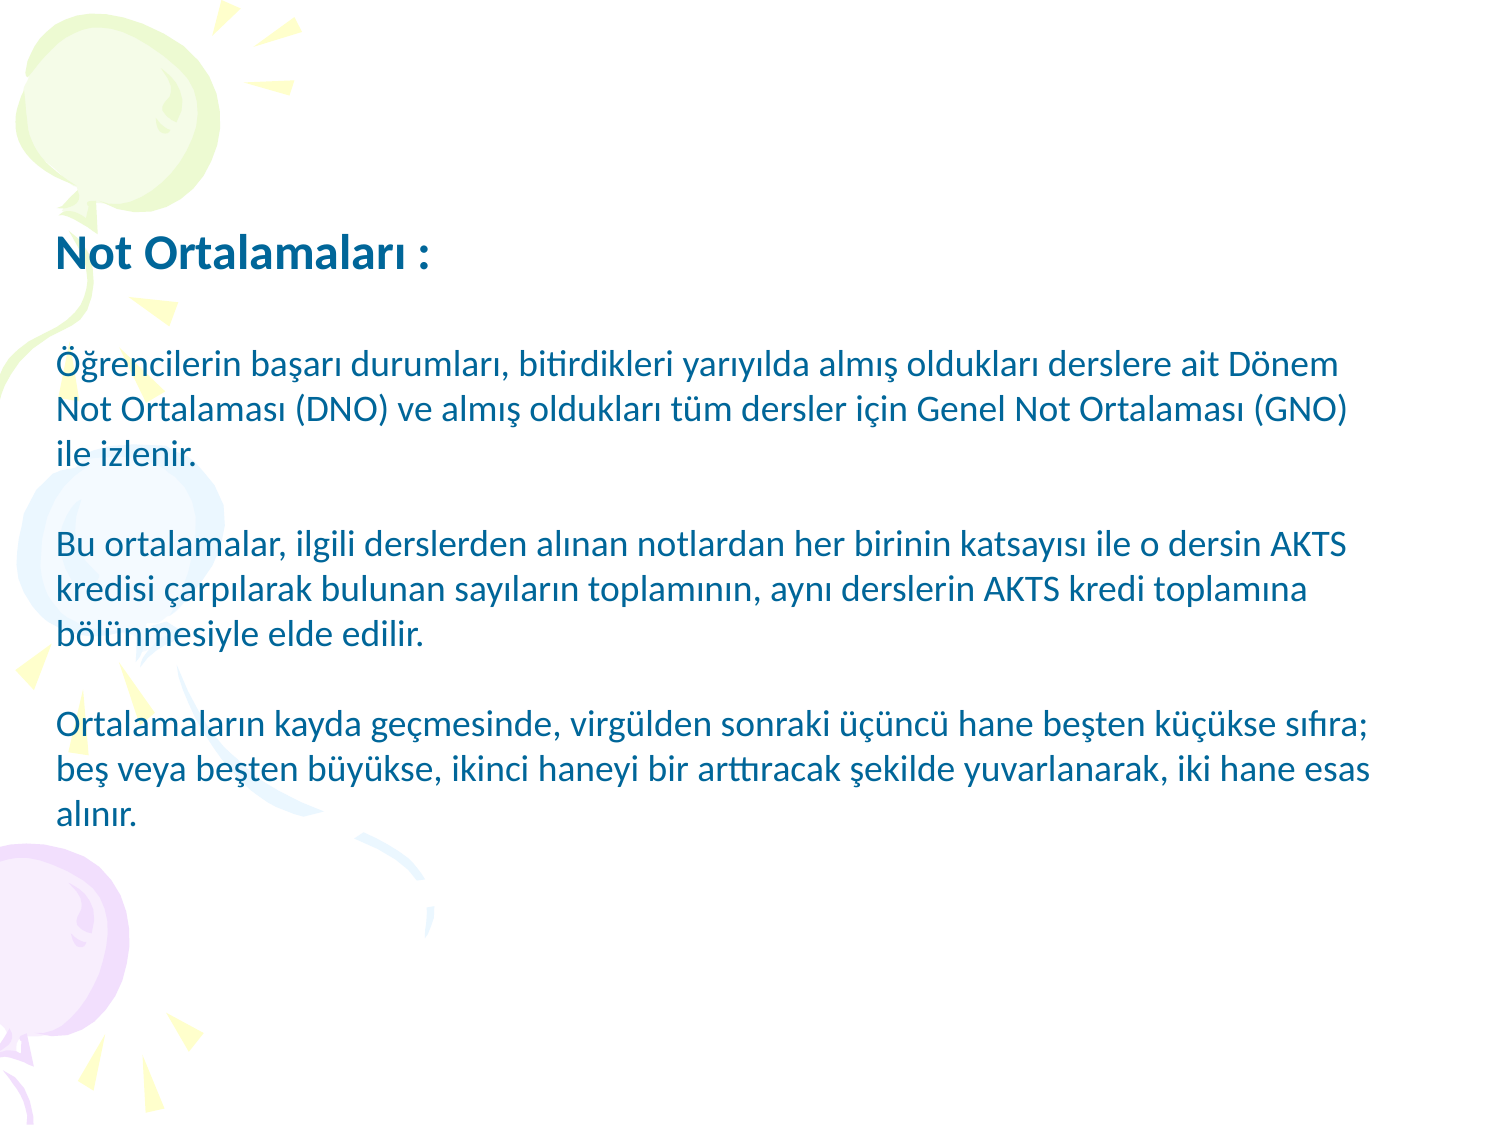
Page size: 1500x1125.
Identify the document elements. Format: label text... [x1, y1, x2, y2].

text_box Not Ortalamaları : Öğrencilerin başarı durumları, bitirdikleri yarıyılda almış oldukları derslere ait Dönem Not Ortalaması (DNO) ve almış oldukları tüm dersler için Genel Not Ortalaması (GNO) ile izlenir. Bu ortalamalar, ilgili derslerden alınan notlardan her birinin katsayısı ile o dersin AKTS kredisi çarpılarak bulunan sayıların toplamının, aynı derslerin AKTS kredi toplamına bölünmesiyle elde edilir. Ortalamaların kayda geçmesinde, virgülden sonraki üçüncü hane beşten küçükse sıfıra; beş veya beşten büyükse, ikinci haneyi bir arttıracak şekilde yuvarlanarak, iki hane esas alınır. [41, 211, 1400, 887]
